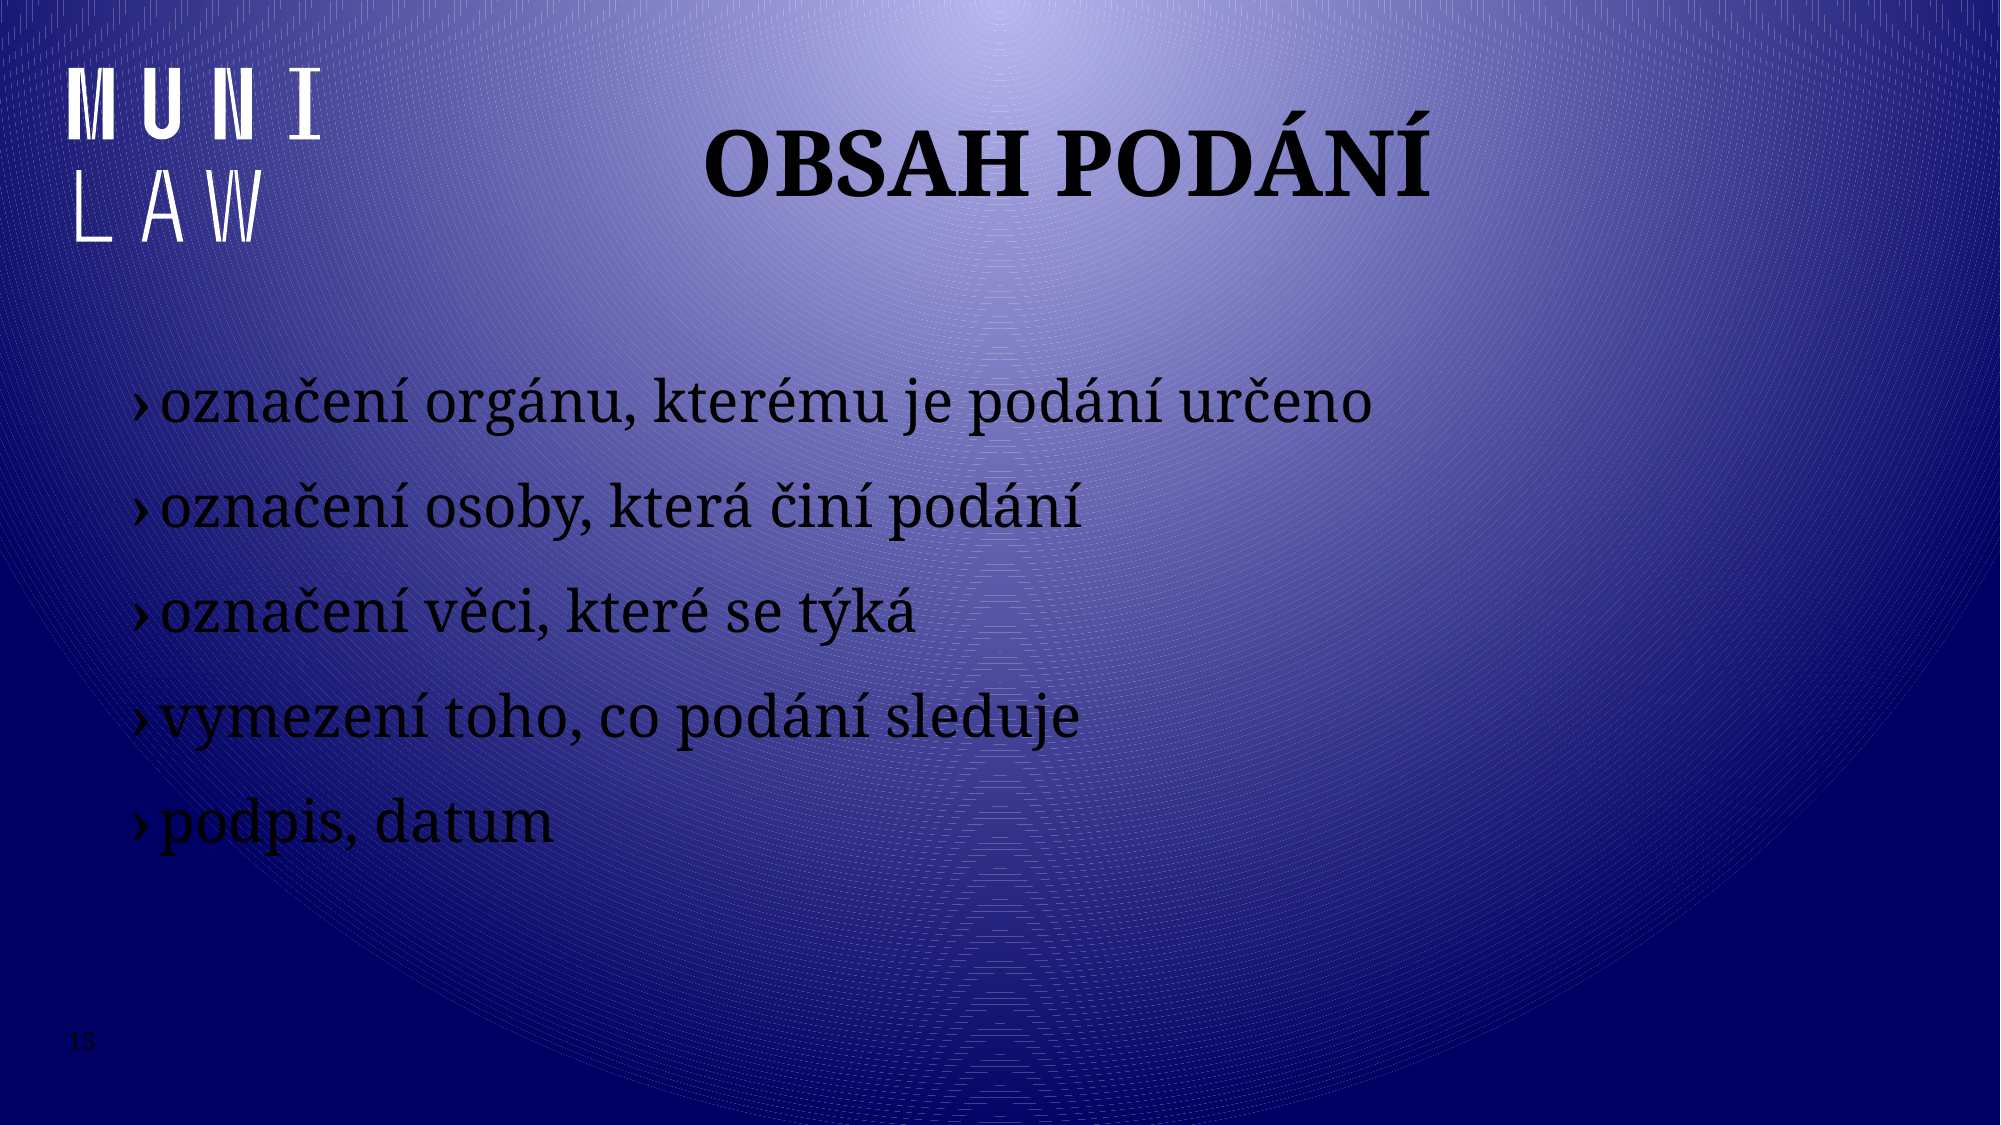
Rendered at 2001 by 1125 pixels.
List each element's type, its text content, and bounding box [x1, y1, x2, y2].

list označení orgánu, kterému je podání určeno označení osoby, která činí podání označení věci, které se týká vymezení toho, co podání sleduje podpis, datum [118, 329, 1883, 957]
slide_number 15 [67, 1021, 110, 1063]
title obsah podání [372, 67, 1763, 278]
